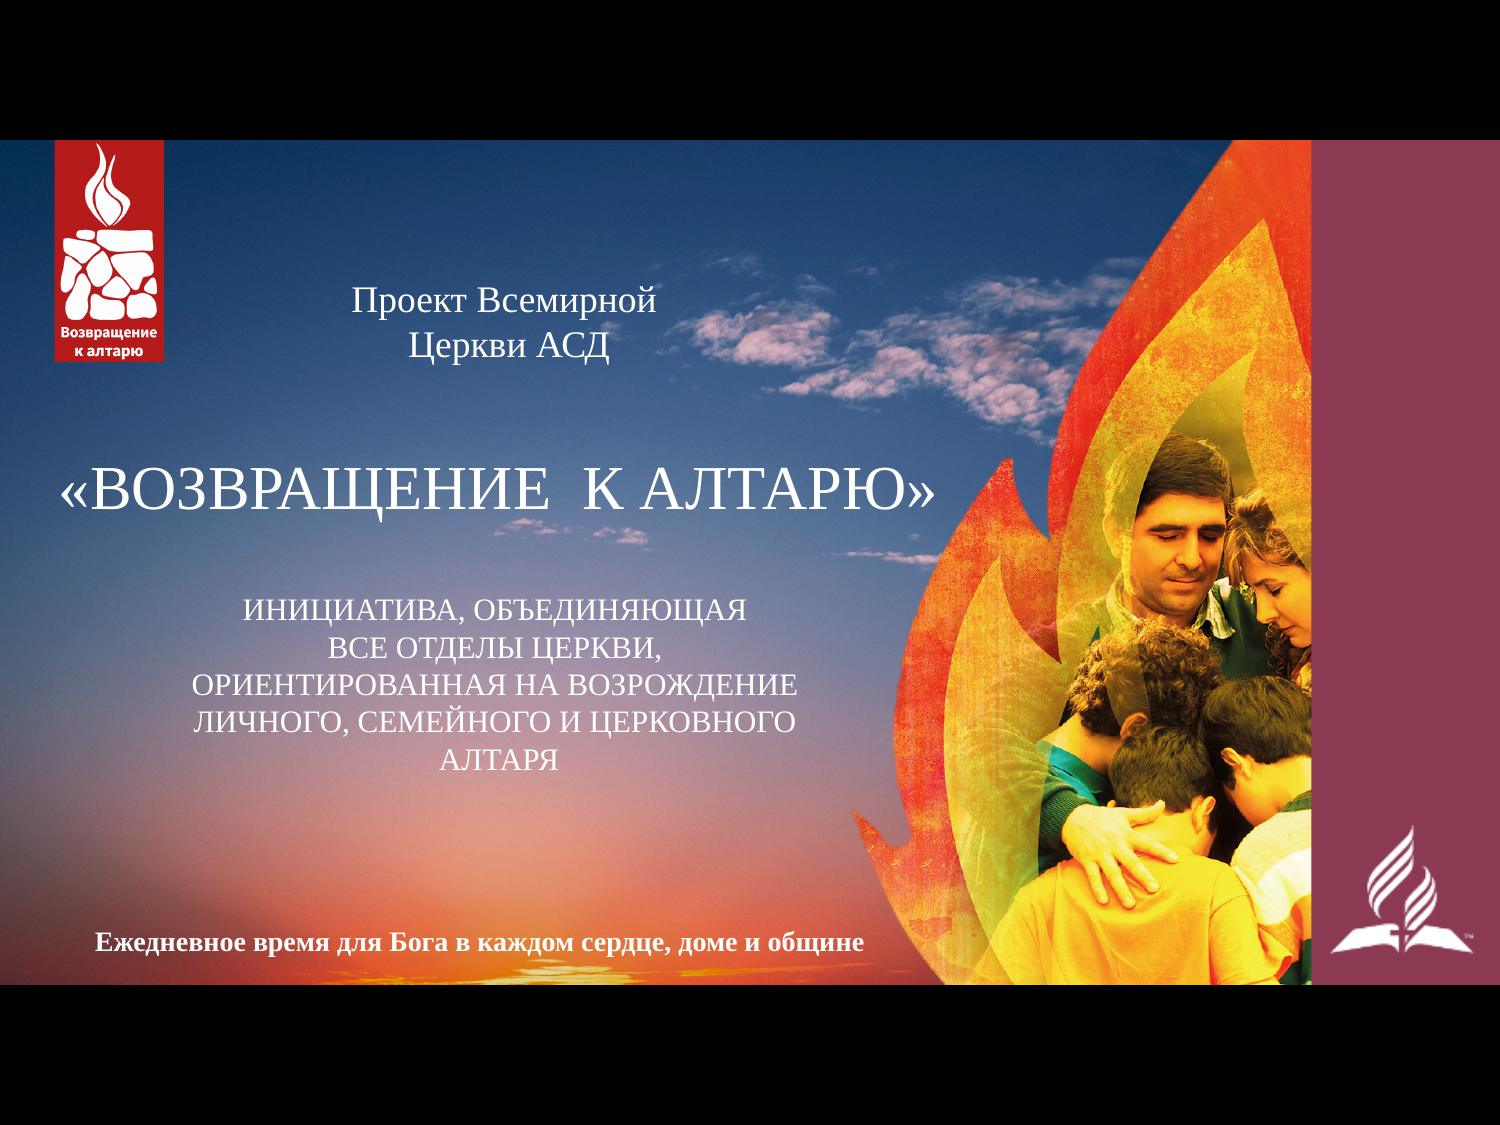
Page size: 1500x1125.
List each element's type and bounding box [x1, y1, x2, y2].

list [0, 140, 838, 985]
picture [54, 140, 165, 362]
picture [840, 140, 1500, 985]
